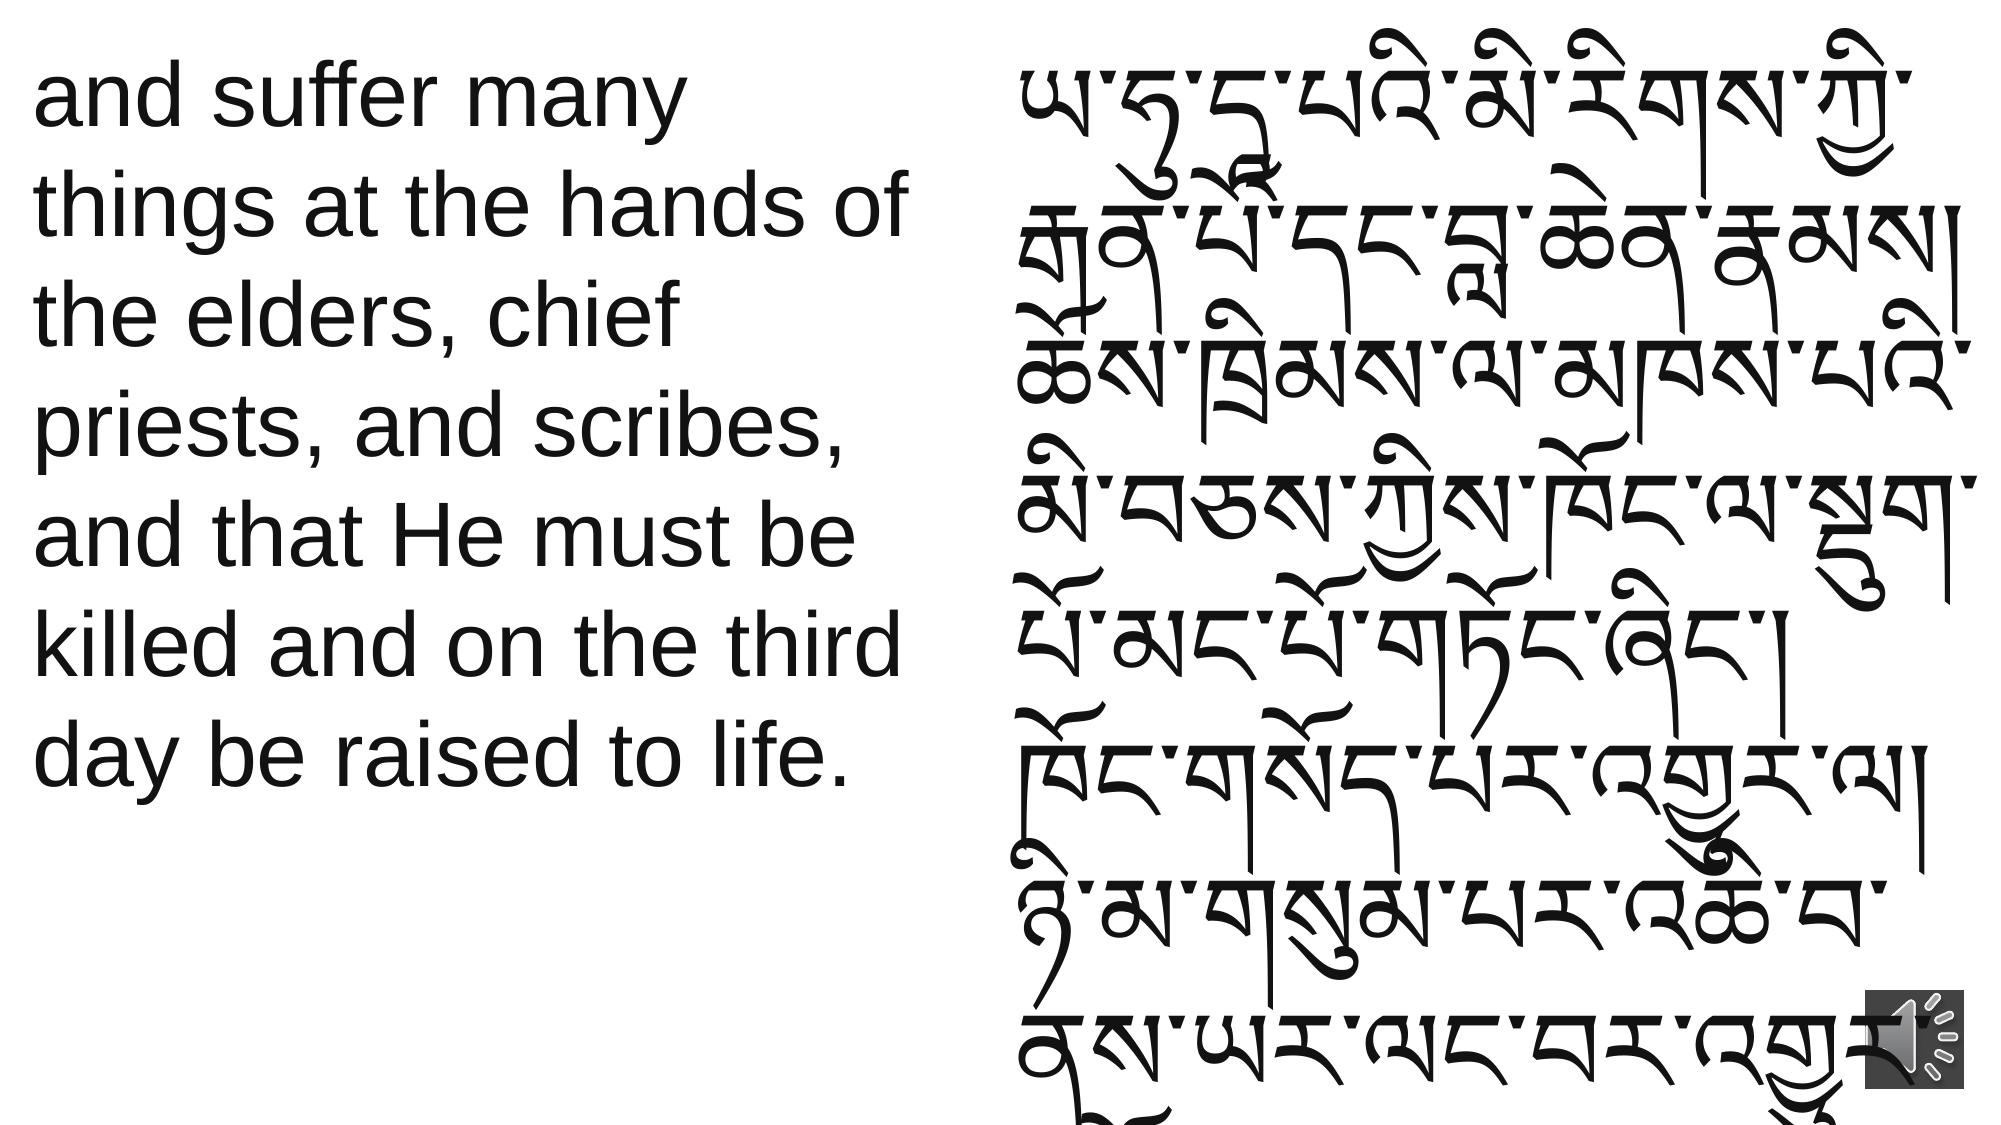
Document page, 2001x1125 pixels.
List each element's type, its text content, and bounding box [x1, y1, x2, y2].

picture [1864, 989, 1965, 1090]
text_box and suffer many things at the hands of the elders, chief priests, and scribes, and that He must be killed and on the third day be raised to life. [18, 27, 973, 1104]
text_box ཡ་ཧུ་དཱ་པའི་མི་རིགས་ཀྱི་རྒན་པོ་དང་བླ་ཆེན་རྣམས། ཆོས་ཁྲིམས་ལ་མཁས་པའི་མི་བཅས་ཀྱིས་ཁོང་ལ་སྡུག་པོ་མང་པོ་གཏོང་ཞིང༌། ཁོང་གསོད་པར་འགྱུར་ལ། ཉི་མ་གསུམ་པར་འཆི་བ་ནས་ཡར་ལང་བར་འགྱུར་དགོས་པར་གསལ་བཤད་མཛད། [999, 27, 2000, 1104]
